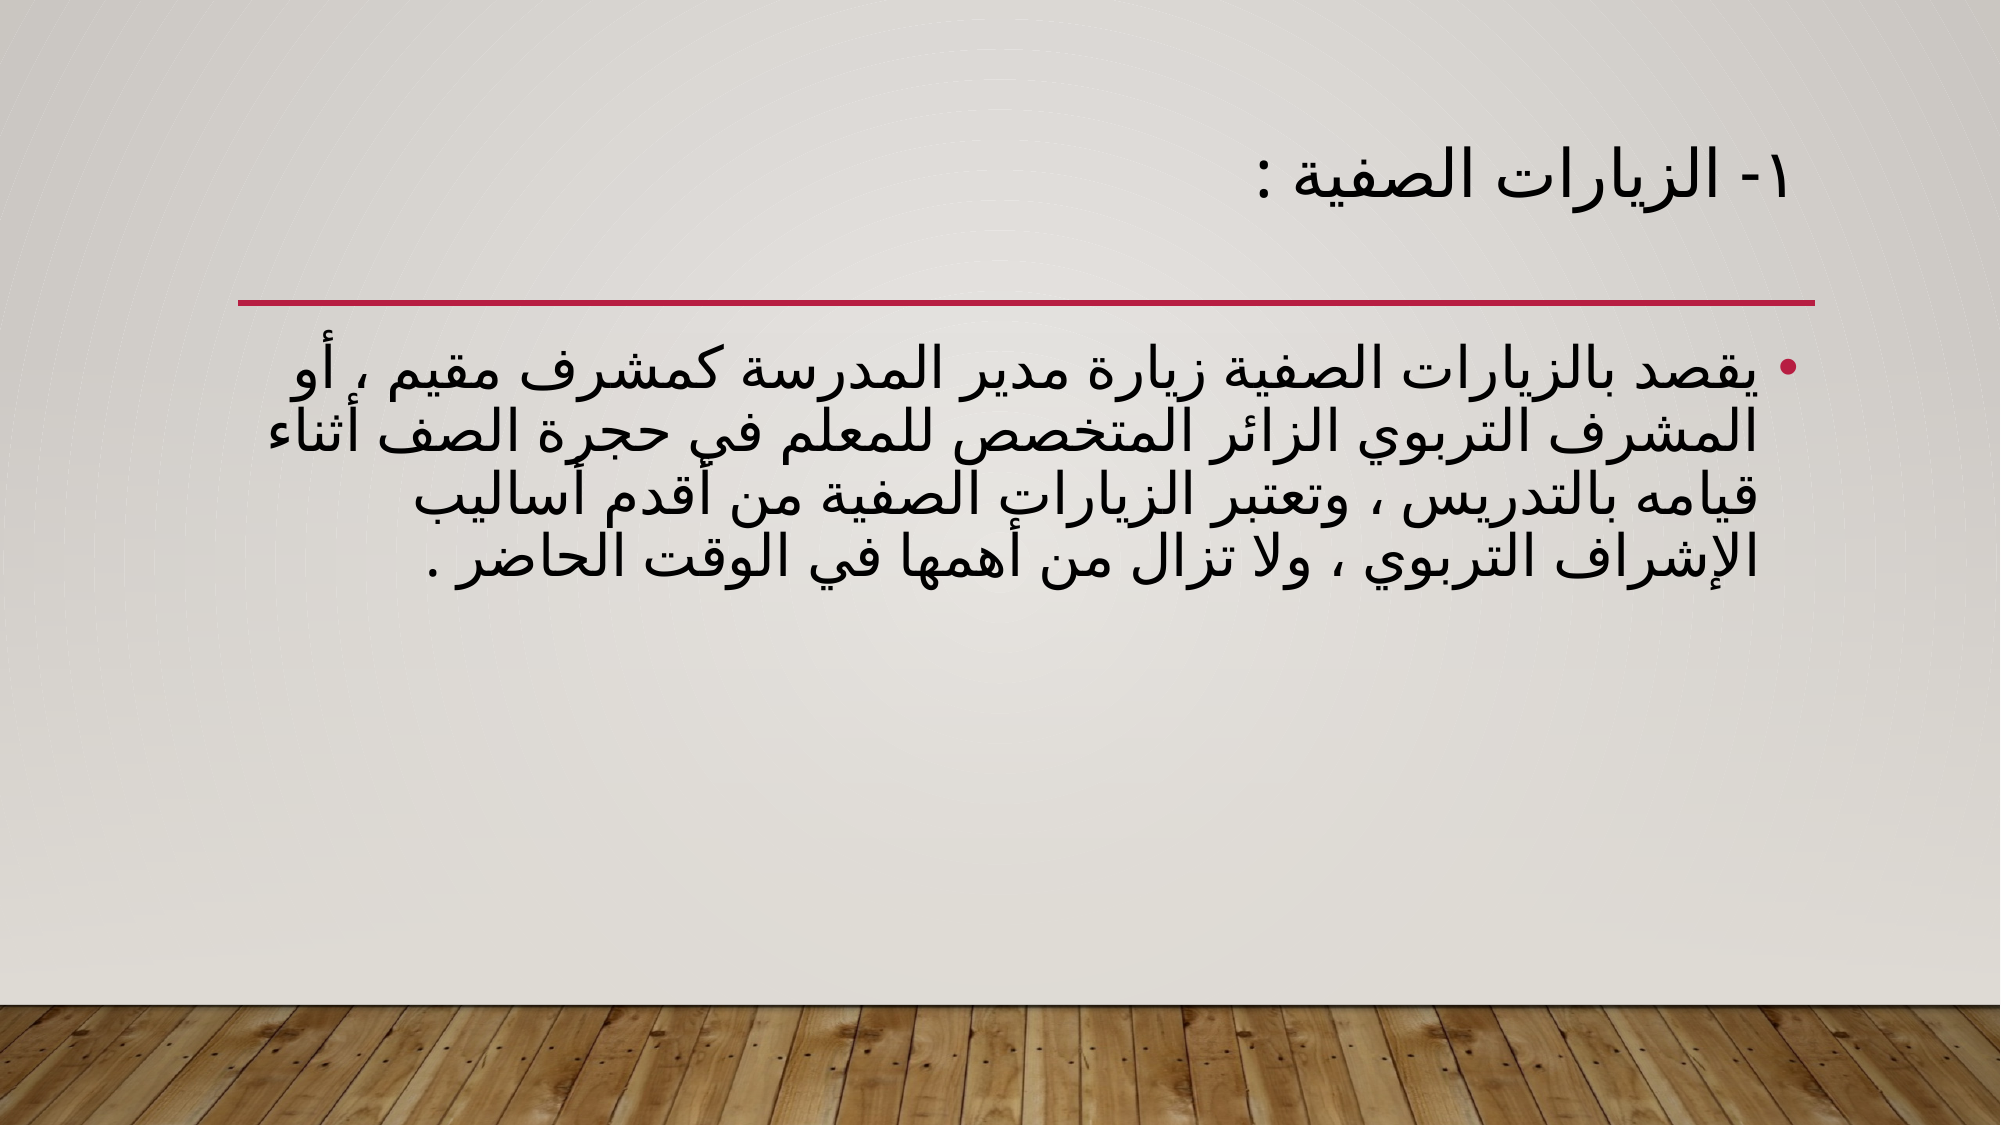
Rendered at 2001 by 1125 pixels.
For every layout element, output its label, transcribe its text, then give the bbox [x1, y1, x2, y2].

list يقصد بالزيارات الصفية زيارة مدير المدرسة كمشرف مقيم ، أو المشرف التربوي الزائر المتخصص للمعلم في حجرة الصف أثناء قيامه بالتدريس ، وتعتبر الزيارات الصفية من أقدم أساليب الإشراف التربوي ، ولا تزال من أهمها في الوقت الحاضر . [238, 330, 1814, 897]
picture [0, 1005, 2000, 1125]
title ١- الزيارات الصفية : [238, 131, 1814, 305]
